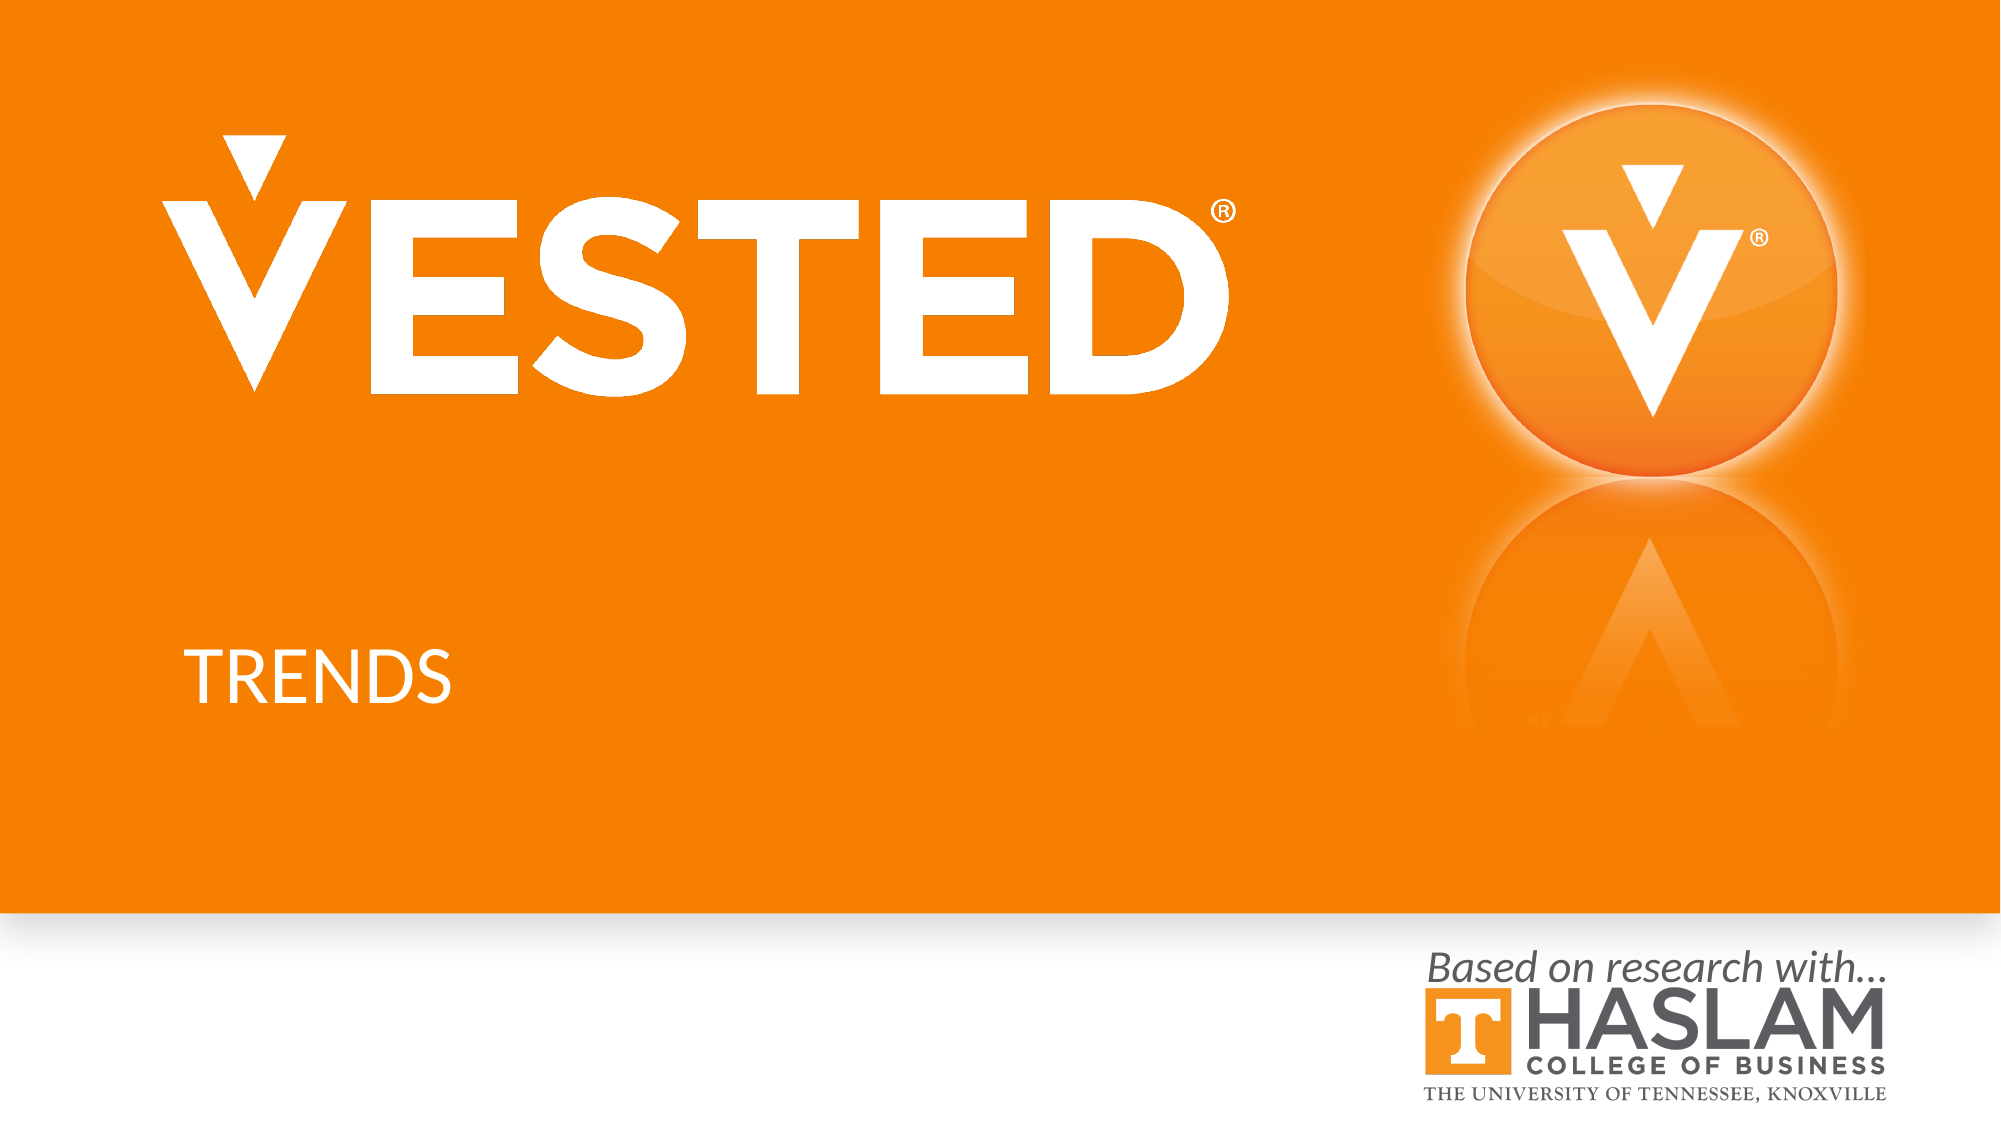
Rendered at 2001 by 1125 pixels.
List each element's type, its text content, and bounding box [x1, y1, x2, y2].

picture [1553, 975, 1564, 979]
picture [1432, 975, 1444, 979]
picture [139, 64, 1865, 827]
title TRENDS [169, 605, 1440, 734]
picture [1411, 975, 1896, 1103]
